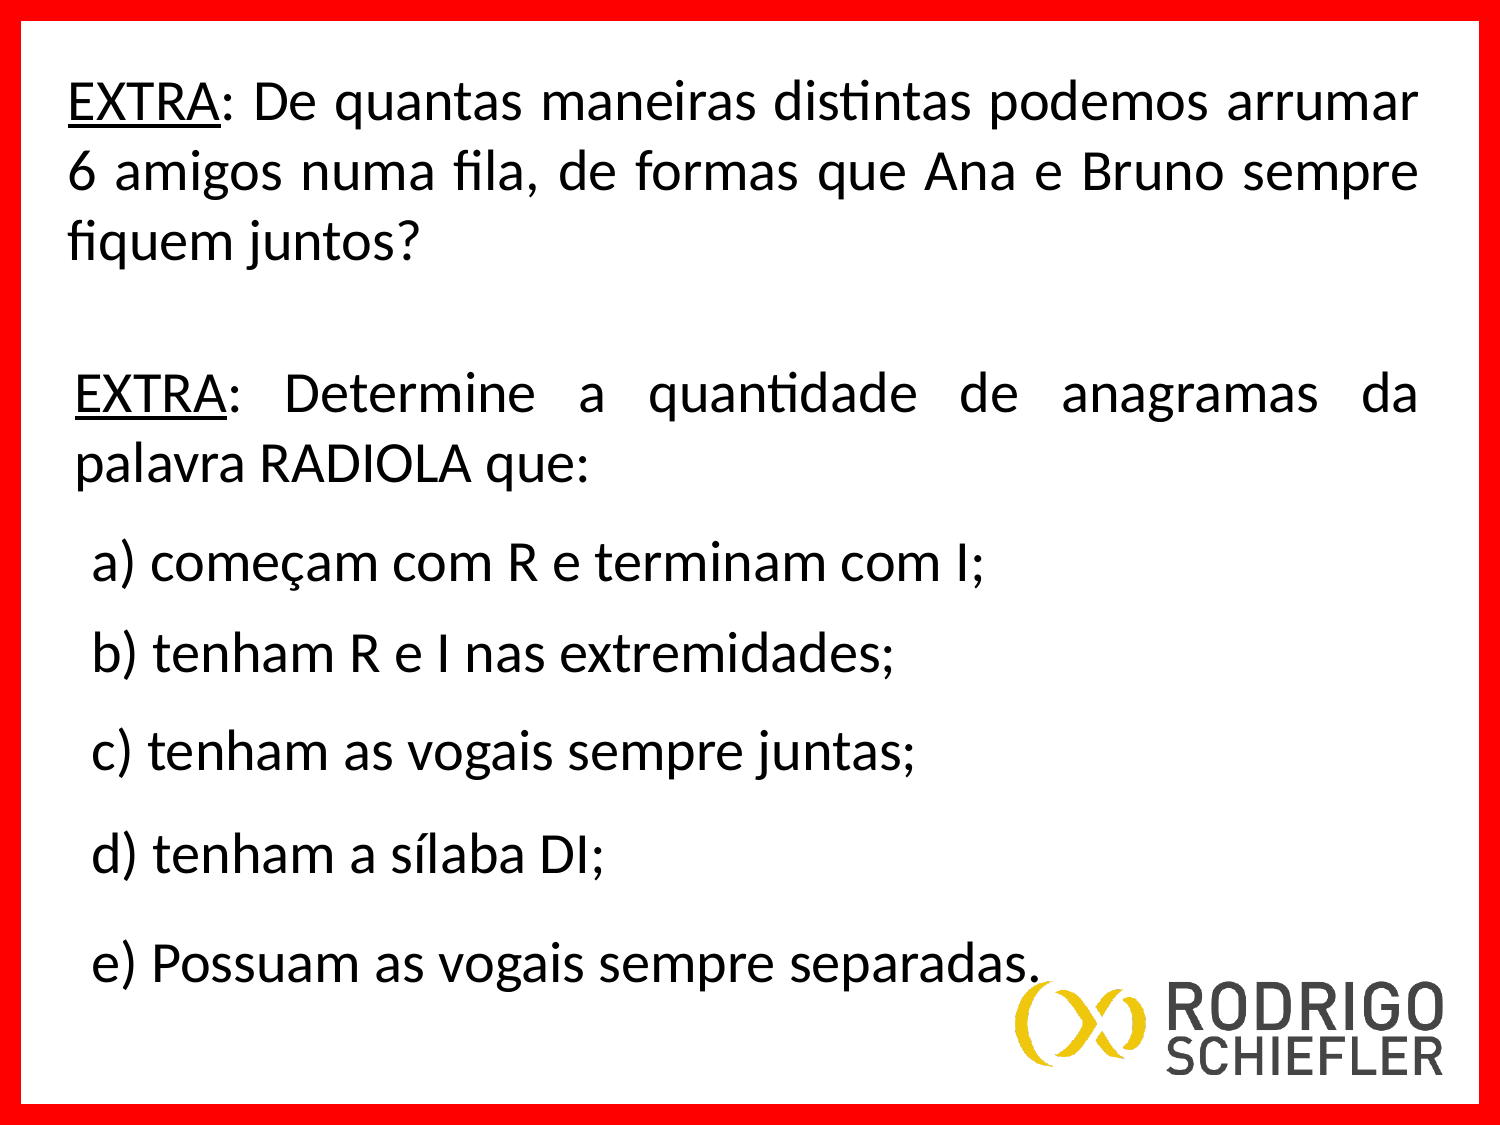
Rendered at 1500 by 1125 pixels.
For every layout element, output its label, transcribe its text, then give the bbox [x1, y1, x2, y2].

text_box e) Possuam as vogais sempre separadas. [76, 916, 1128, 1002]
text_box d) tenham a sílaba DI; [76, 808, 1046, 893]
text_box b) tenham R e I nas extremidades; [76, 606, 1046, 692]
text_box [0, 0, 1500, 1125]
text_box EXTRA: De quantas maneiras distintas podemos arrumar 6 amigos numa fila, de formas que Ana e Bruno sempre fiquem juntos? [53, 54, 1436, 280]
text_box EXTRA: Determine a quantidade de anagramas da palavra RADIOLA que: [59, 347, 1436, 502]
text_box c) tenham as vogais sempre juntas; [76, 704, 1046, 789]
text_box a) começam com R e terminam com I; [76, 515, 1046, 601]
